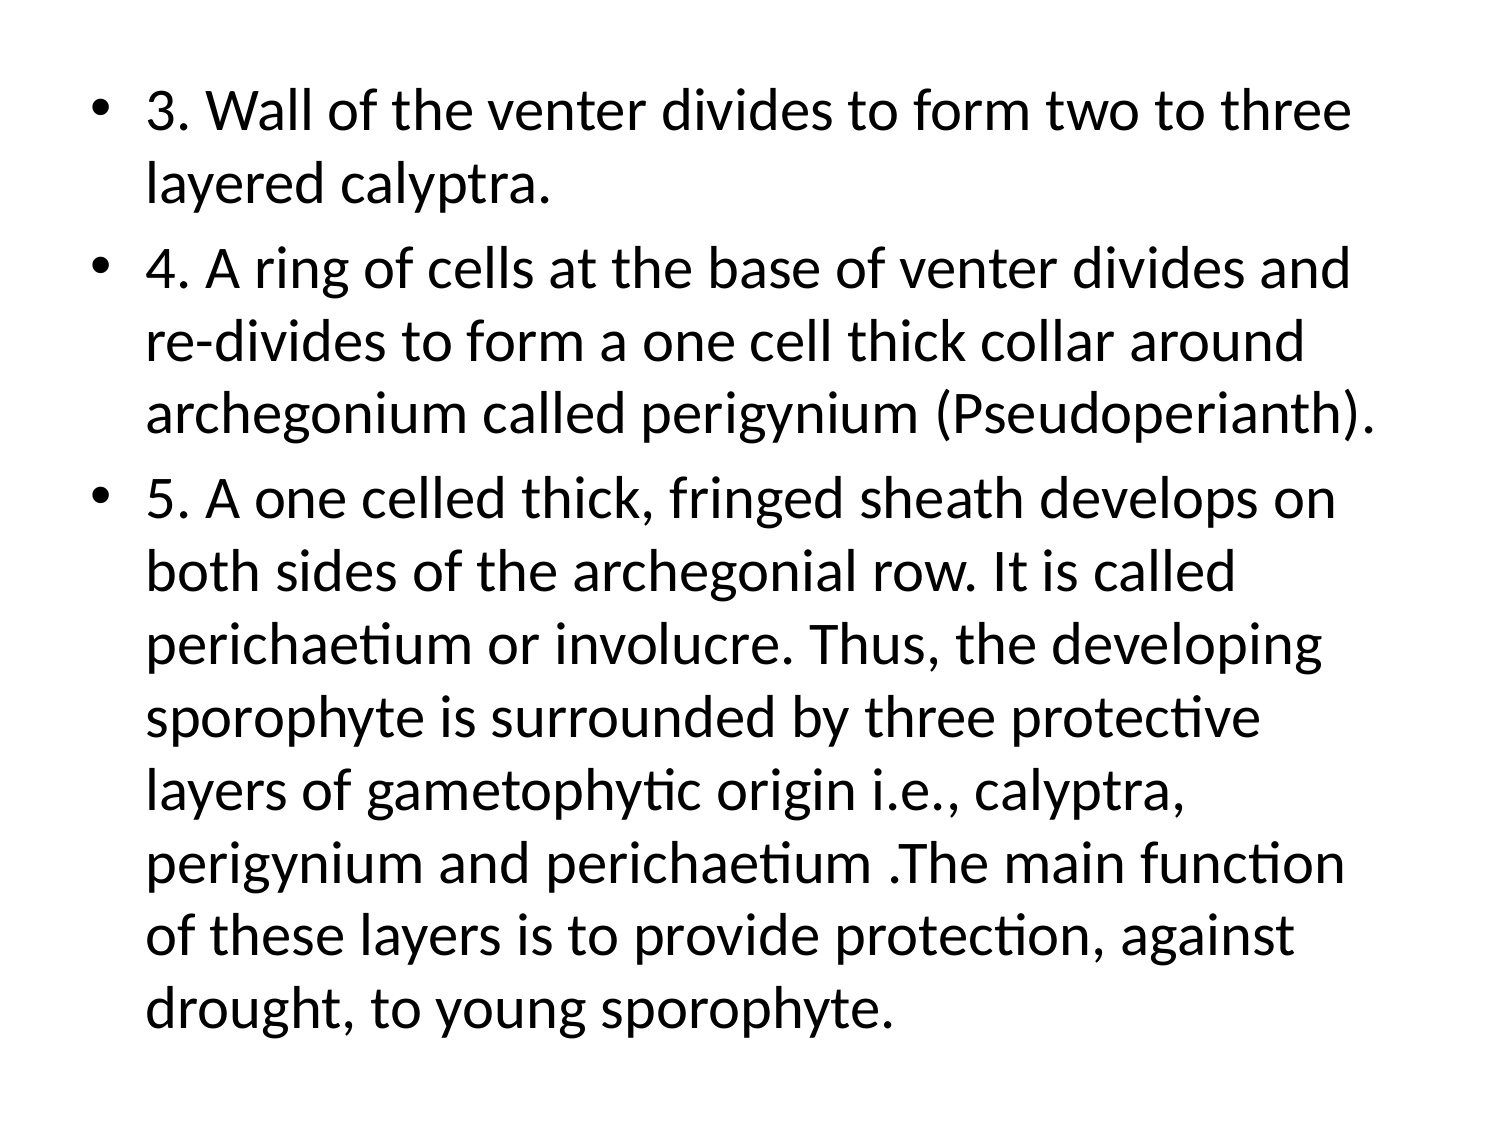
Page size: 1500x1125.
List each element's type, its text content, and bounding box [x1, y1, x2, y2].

list 3. Wall of the venter divides to form two to three layered calyptra. 4. A ring of cells at the base of venter divides and re-divides to form a one cell thick collar around archegonium called perigynium (Pseudoperianth). 5. A one celled thick, fringed sheath develops on both sides of the archegonial row. It is called perichaetium or involucre. Thus, the developing sporophyte is surrounded by three protective layers of gametophytic origin i.e., calyptra, perigynium and perichaetium .The main function of these layers is to provide protection, against drought, to young sporophyte. [75, 62, 1425, 1063]
